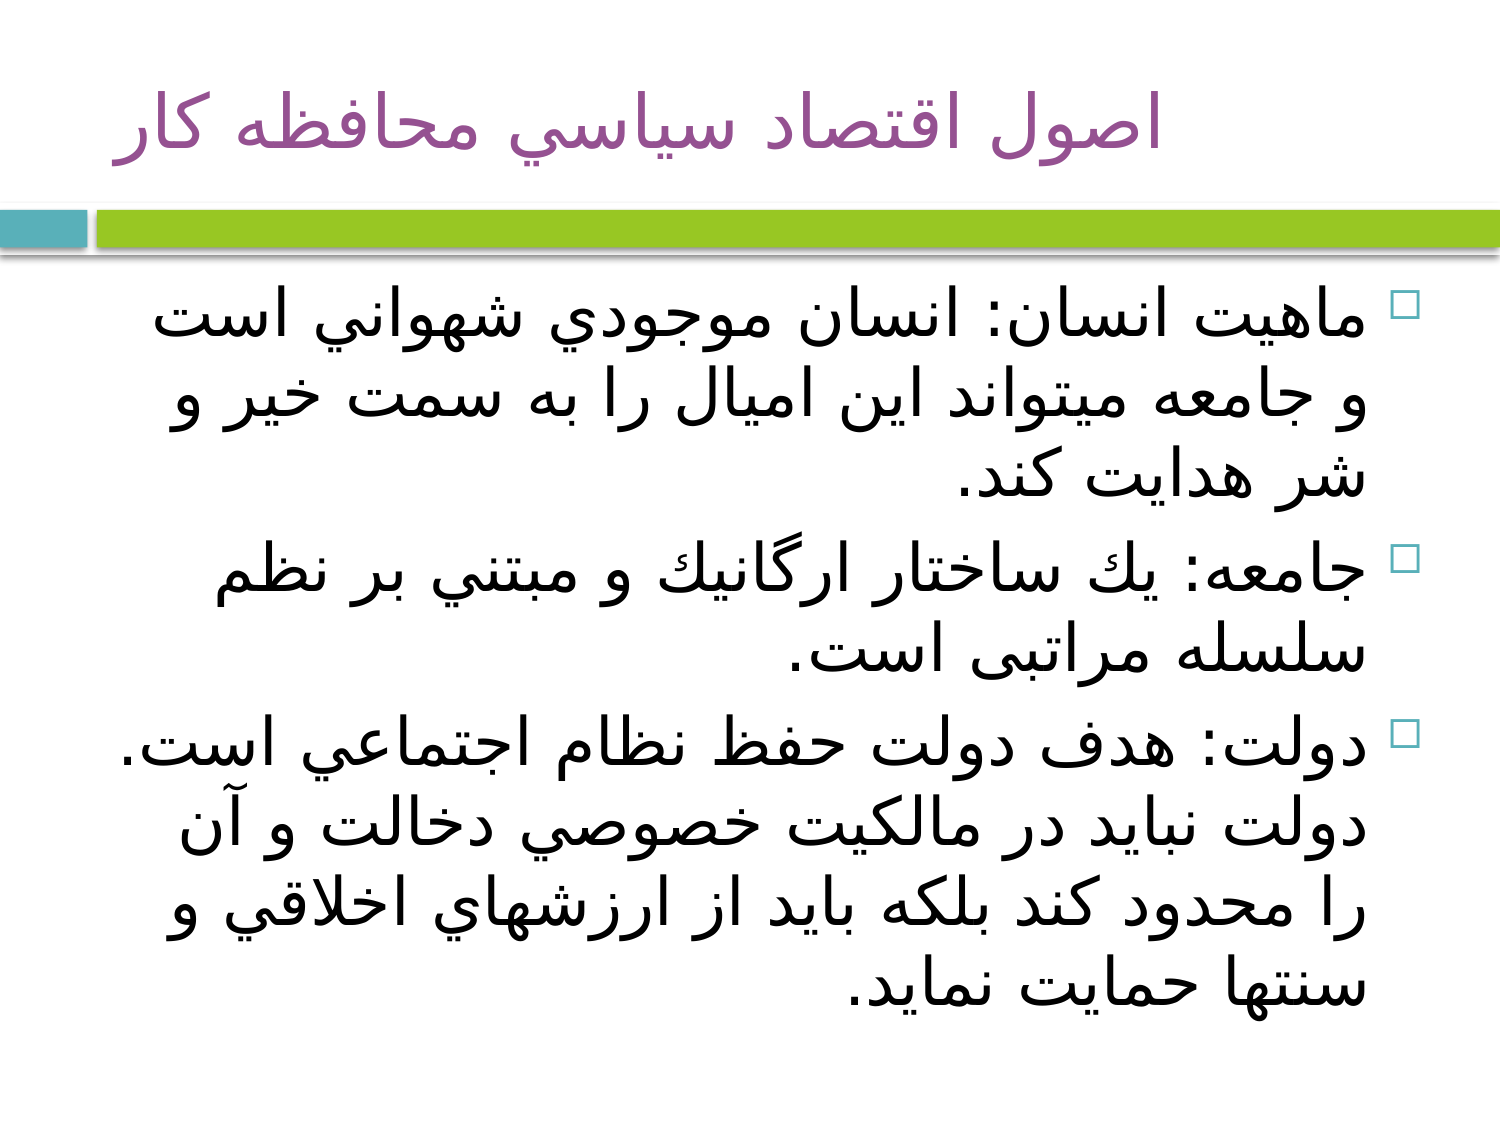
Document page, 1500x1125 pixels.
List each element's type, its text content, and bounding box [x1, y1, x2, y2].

list ماهيت انسان: انسان موجودي شهواني است و جامعه مي­تواند اين اميال را به سمت خير و شر هدايت كند. جامعه: يك ساختار ارگانيك و مبتني بر نظم سلسله مراتبی است. دولت: هدف دولت حفظ نظام اجتماعي است. دولت نبايد در مالكيت خصوصي دخالت و آن را محدود كند بلكه بايد از ارزش­هاي اخلاقي و سنت­ها حمايت نمايد. [100, 262, 1438, 1000]
title اصول اقتصاد سياسي محافظه كار [100, 37, 1438, 200]
